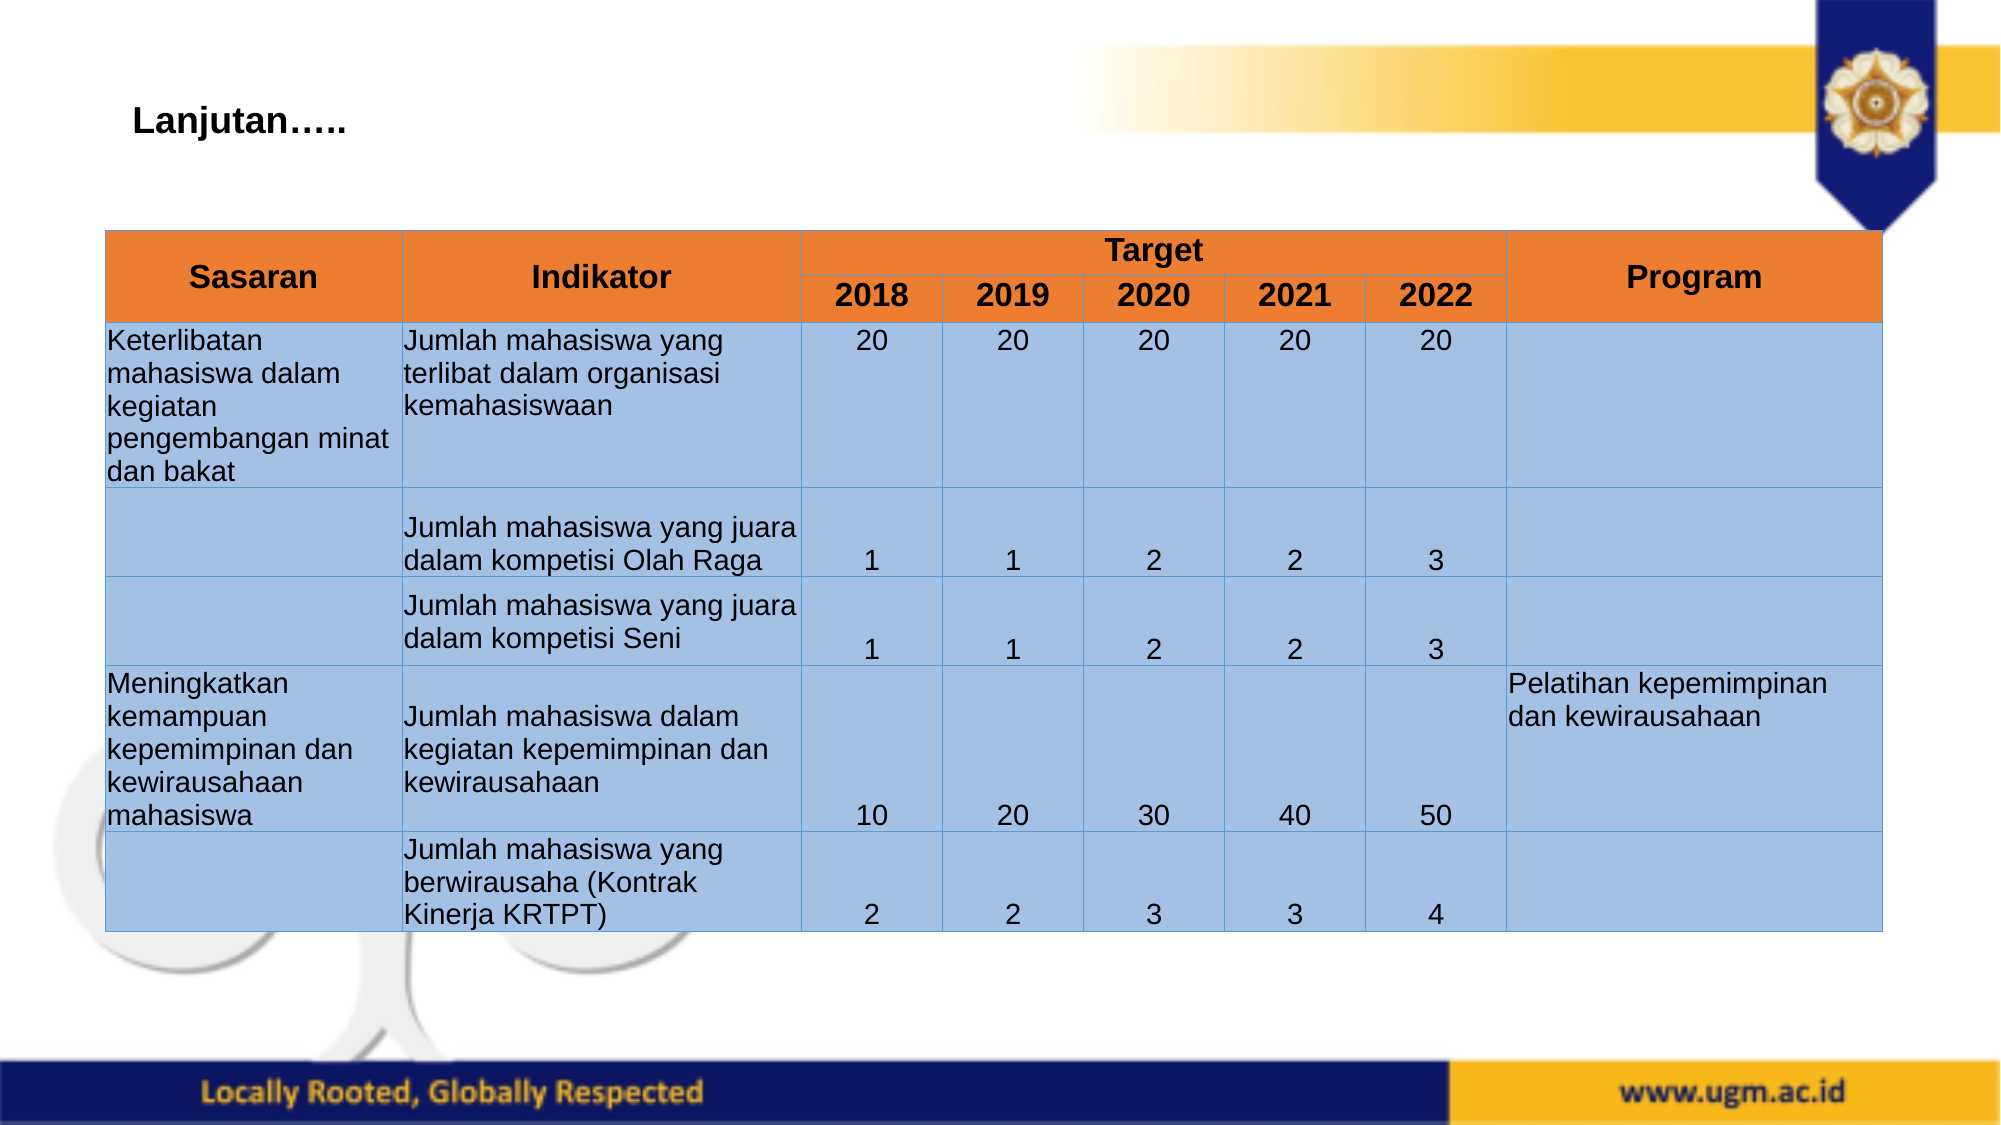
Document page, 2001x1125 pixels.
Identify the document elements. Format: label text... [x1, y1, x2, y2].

table_cell [106, 488, 402, 576]
table_cell 2 [1225, 577, 1365, 665]
table_cell 40 [1225, 666, 1365, 831]
table_header Sasaran [106, 231, 402, 322]
table_cell Jumlah mahasiswa yang juara dalam kompetisi Olah Raga [403, 488, 801, 576]
table_cell 4 [1366, 832, 1506, 931]
table_cell 1 [943, 577, 1083, 665]
table_cell 20 [1366, 323, 1506, 487]
table_cell 20 [1084, 323, 1224, 487]
table_cell Meningkatkan kemampuan kepemimpinan dan kewirausahaan mahasiswa [106, 666, 402, 831]
table_cell [1507, 488, 1882, 576]
table_cell 3 [1366, 577, 1506, 665]
table_cell 10 [802, 666, 942, 831]
table_cell Jumlah mahasiswa yang terlibat dalam organisasi kemahasiswaan [403, 323, 801, 487]
table_cell 2 [943, 832, 1083, 931]
table_cell [1507, 832, 1882, 931]
table_cell 20 [943, 323, 1083, 487]
table_cell 20 [943, 666, 1083, 831]
table_cell 2018 [802, 276, 942, 322]
table_cell 1 [802, 577, 942, 665]
table_cell Pelatihan kepemimpinan dan kewirausahaan [1507, 666, 1882, 831]
table_cell 2021 [1225, 276, 1365, 322]
table_cell 2019 [943, 276, 1083, 322]
table_cell 2020 [1084, 276, 1224, 322]
table_cell Keterlibatan mahasiswa dalam kegiatan pengembangan minat dan bakat [106, 323, 402, 487]
table_cell [106, 832, 402, 931]
table_cell 3 [1366, 488, 1506, 576]
table_cell 1 [943, 488, 1083, 576]
table_cell 30 [1084, 666, 1224, 831]
table_cell 2 [1225, 488, 1365, 576]
table_cell [1507, 323, 1882, 487]
table_header Target [802, 231, 1506, 275]
table_cell 20 [802, 323, 942, 487]
table_cell 3 [1084, 832, 1224, 931]
table_cell 2022 [1366, 276, 1506, 322]
table_cell 50 [1366, 666, 1506, 831]
table_cell 20 [1225, 323, 1365, 487]
table_cell 2 [1084, 577, 1224, 665]
table_cell Jumlah mahasiswa dalam kegiatan kepemimpinan dan kewirausahaan [403, 666, 801, 831]
table_header Indikator [403, 231, 801, 322]
title Lanjutan….. [117, 84, 1843, 159]
table_cell Jumlah mahasiswa yang juara dalam kompetisi Seni [403, 577, 801, 665]
table_header Program [1507, 231, 1882, 322]
table_cell Jumlah mahasiswa yang berwirausaha (Kontrak Kinerja KRTPT) [403, 832, 801, 931]
picture [0, 0, 2001, 1125]
table_cell 2 [1084, 488, 1224, 576]
table_cell 3 [1225, 832, 1365, 931]
table_cell 1 [802, 488, 942, 576]
table_cell 2 [802, 832, 942, 931]
table_cell [106, 577, 402, 665]
table_cell [1507, 577, 1882, 665]
